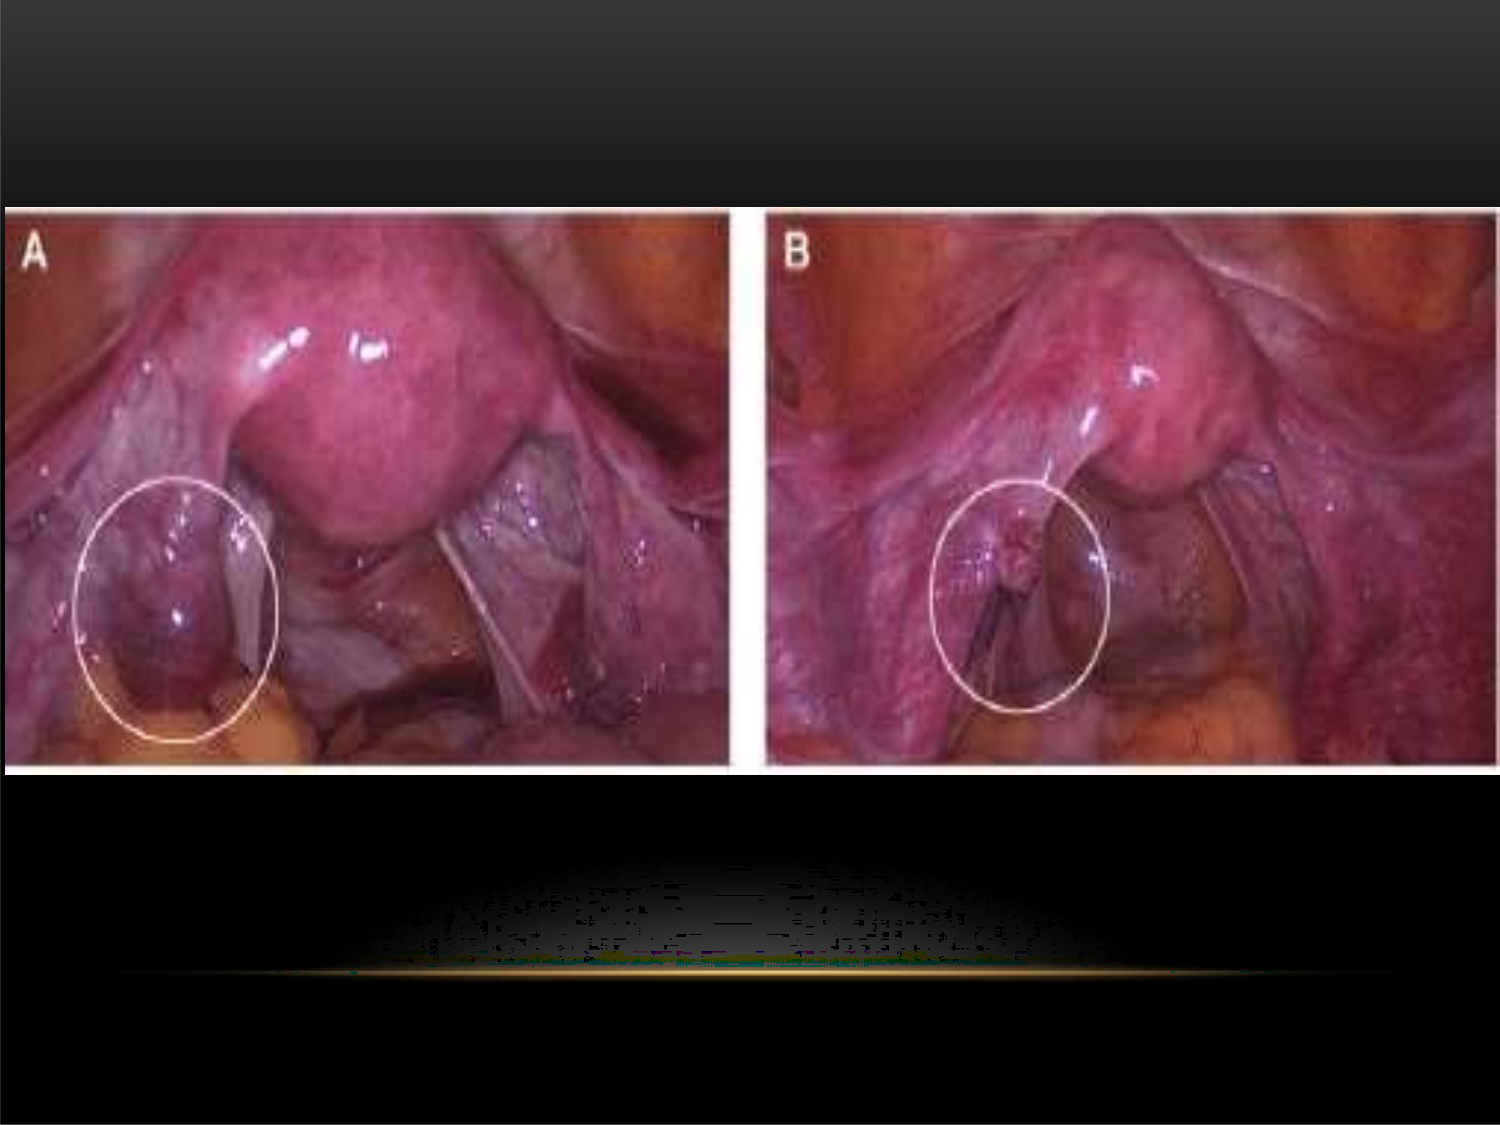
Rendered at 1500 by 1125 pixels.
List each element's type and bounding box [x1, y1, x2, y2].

text_box [0, 0, 1500, 1125]
